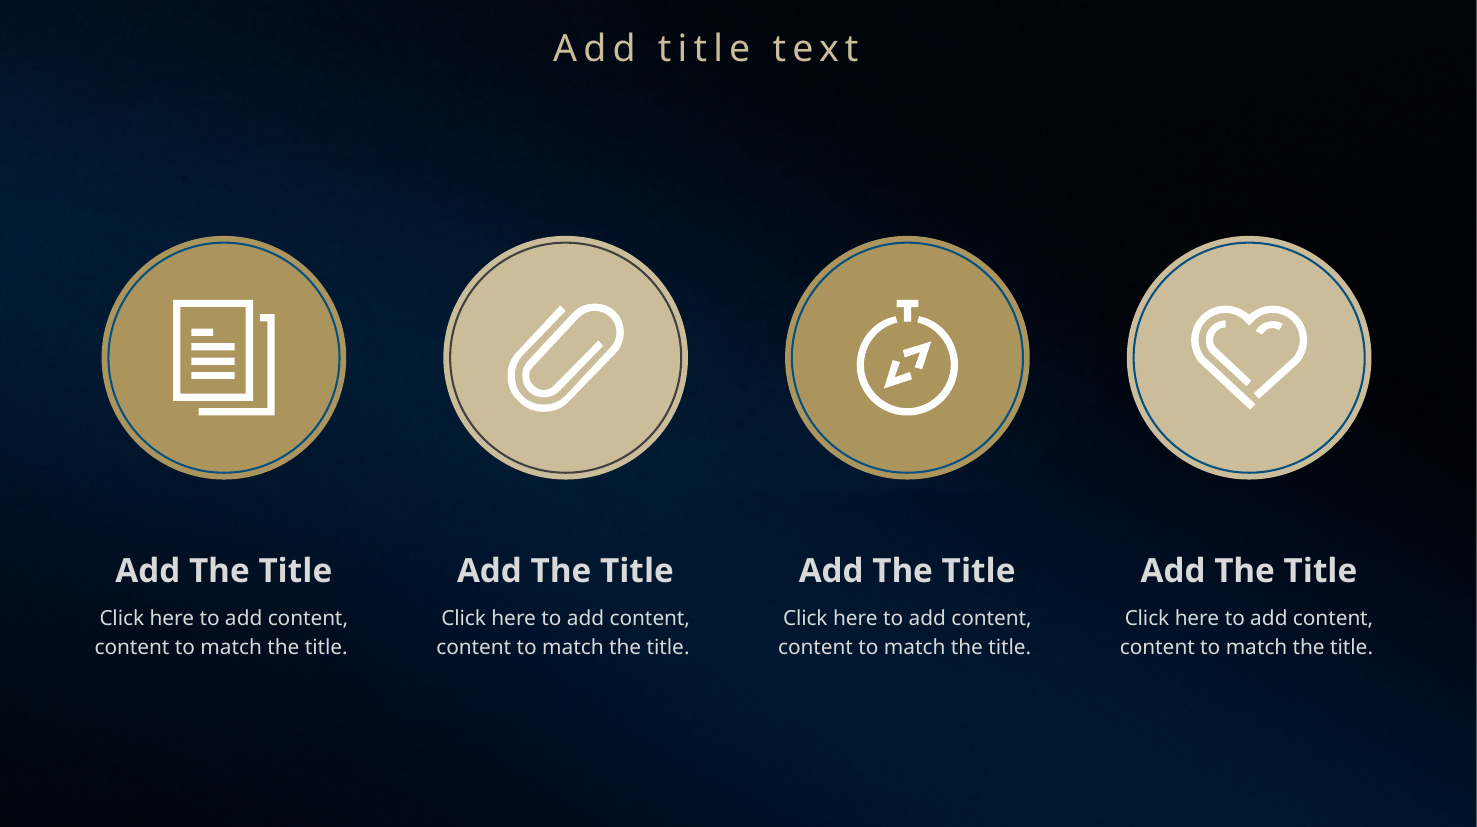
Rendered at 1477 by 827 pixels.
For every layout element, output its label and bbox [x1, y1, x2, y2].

text_box [736, 235, 1076, 666]
text_box [394, 235, 735, 666]
text_box [1078, 235, 1421, 666]
picture [0, 0, 1477, 827]
text_box [52, 235, 393, 666]
